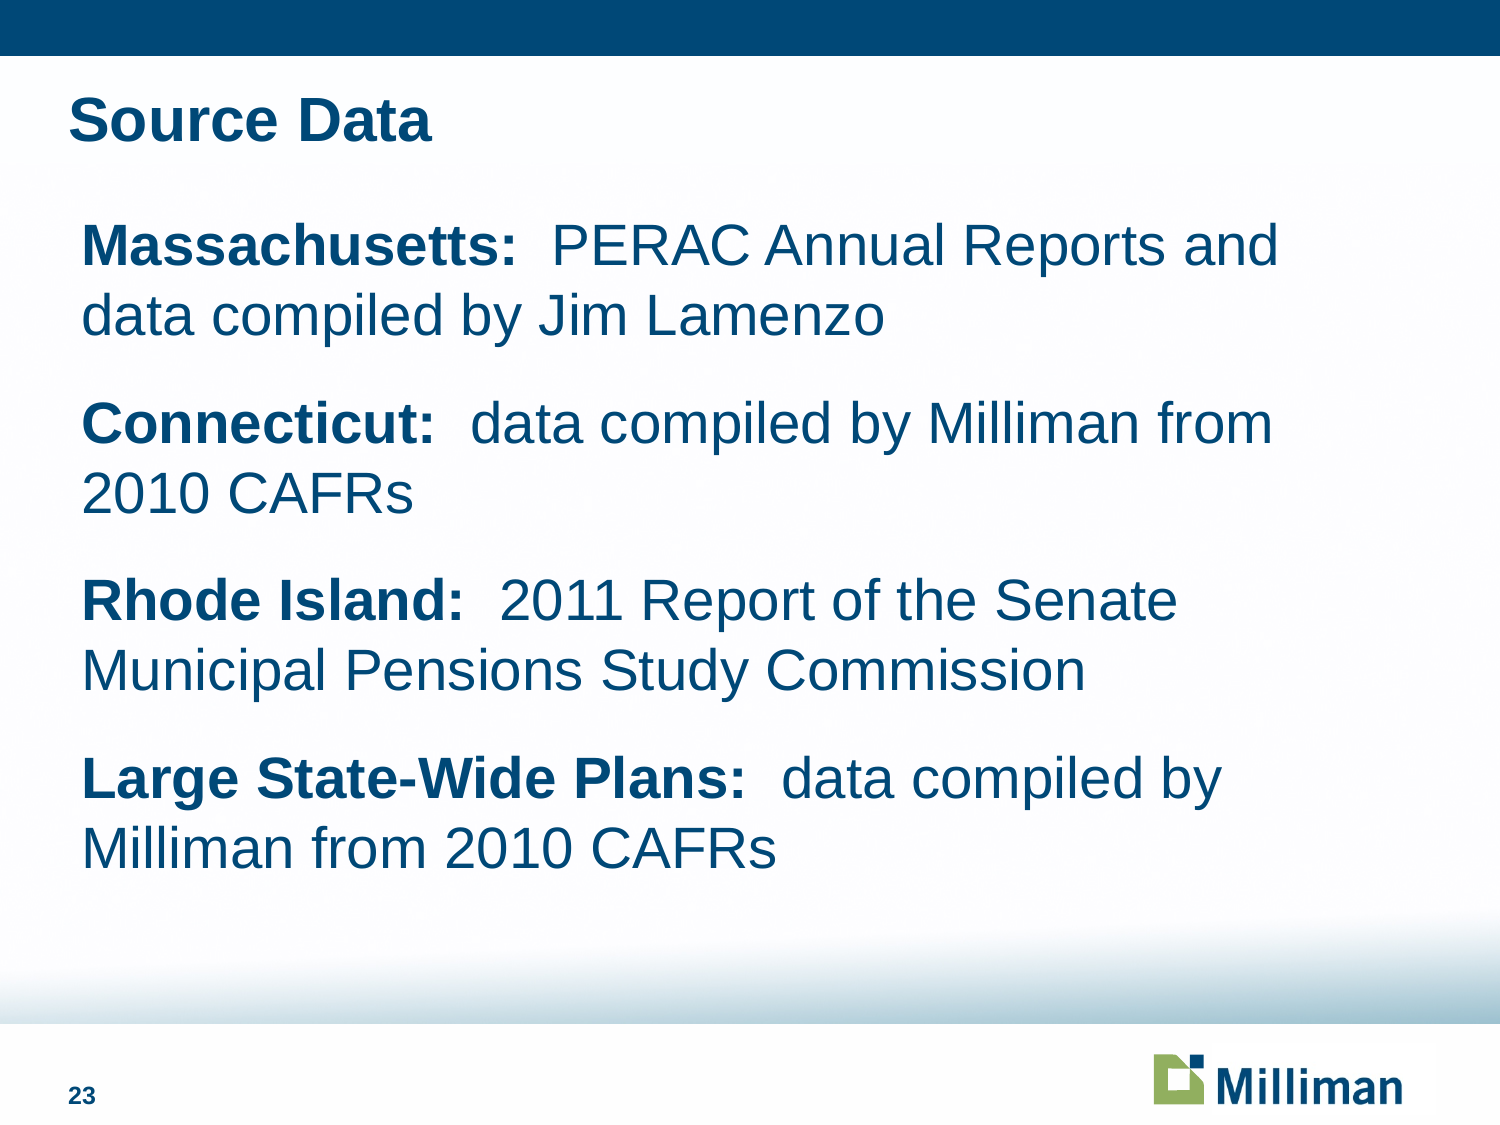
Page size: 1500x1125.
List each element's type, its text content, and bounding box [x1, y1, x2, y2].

picture [1211, 1043, 1437, 1115]
title Source Data [67, 74, 1421, 150]
text_box Massachusetts: PERAC Annual Reports and data compiled by Jim Lamenzo Connecticut: data compiled by Milliman from 2010 CAFRs Rhode Island: 2011 Report of the Senate Municipal Pensions Study Commission Large State-Wide Plans: data compiled by Milliman from 2010 CAFRs [66, 200, 1393, 888]
picture [0, 56, 1500, 1024]
